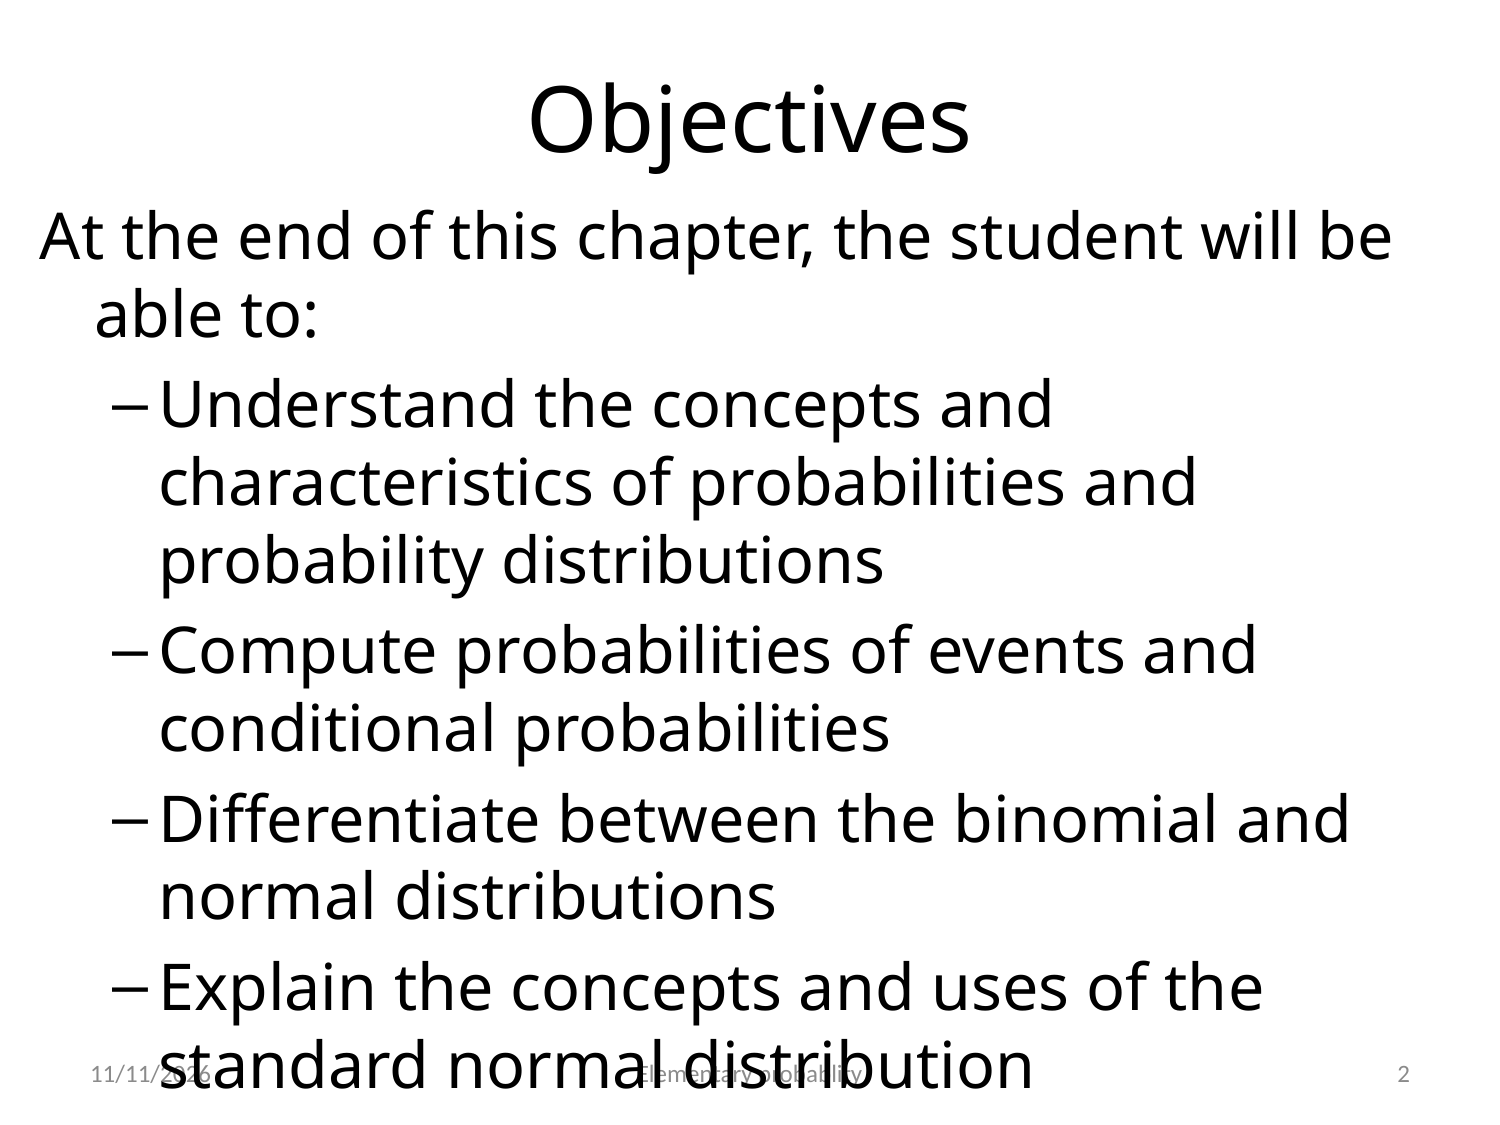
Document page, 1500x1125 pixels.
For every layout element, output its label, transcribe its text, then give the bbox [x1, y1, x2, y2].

slide_number 2 [1074, 1042, 1425, 1103]
title Objectives [75, 45, 1425, 187]
list At the end of this chapter, the student will be able to: Understand the concepts and characteristics of probabilities and probability distributions Compute probabilities of events and conditional probabilities Differentiate between the binomial and normal distributions Explain the concepts and uses of the standard normal distribution [24, 187, 1463, 1113]
footer Elementary probablity [512, 1042, 988, 1103]
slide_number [75, 1042, 425, 1103]
